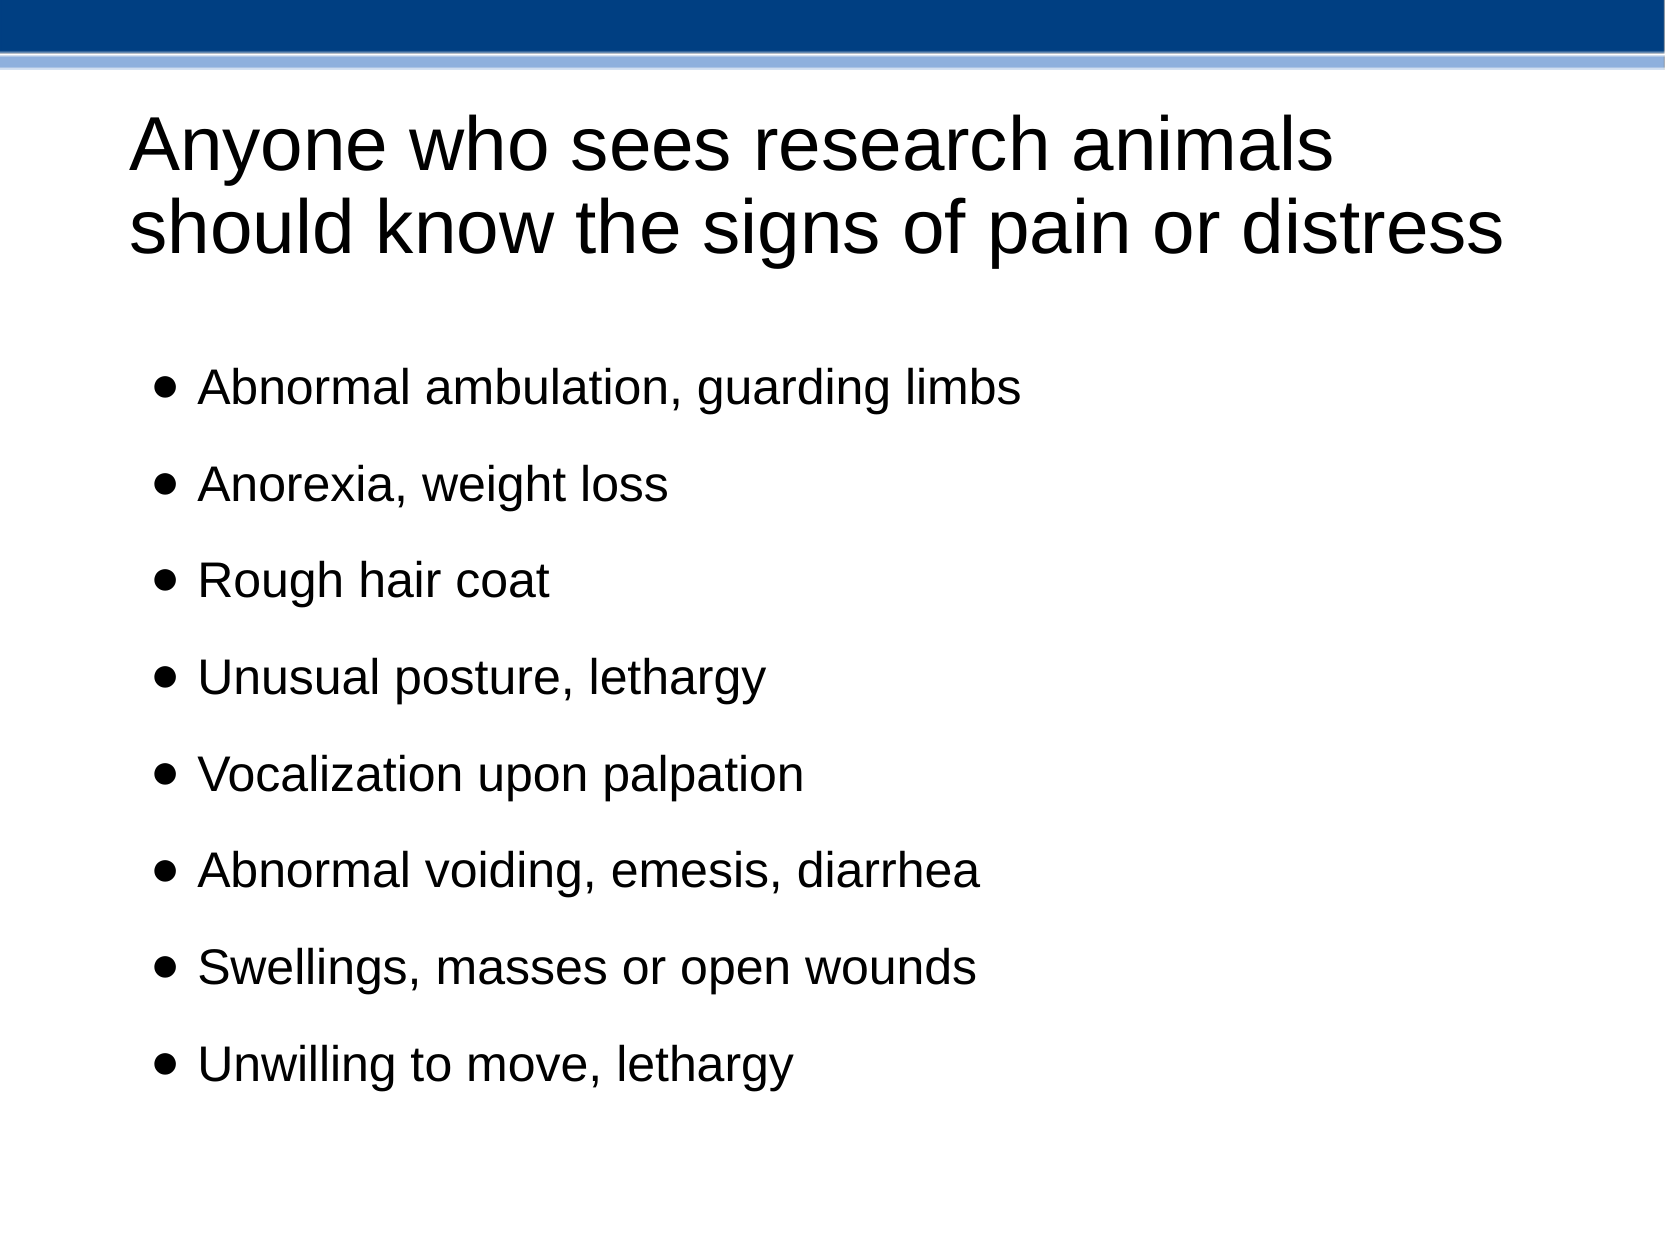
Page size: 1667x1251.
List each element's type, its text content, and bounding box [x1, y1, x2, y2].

title Anyone who sees research animals should know the signs of pain or distress [114, 70, 1553, 309]
list Abnormal ambulation, guarding limbs Anorexia, weight loss Rough hair coat Unusual posture, lethargy Vocalization upon palpation Abnormal voiding, emesis, diarrhea Swellings, masses or open wounds Unwilling to move, lethargy [114, 332, 1553, 1126]
picture [0, 0, 1667, 70]
